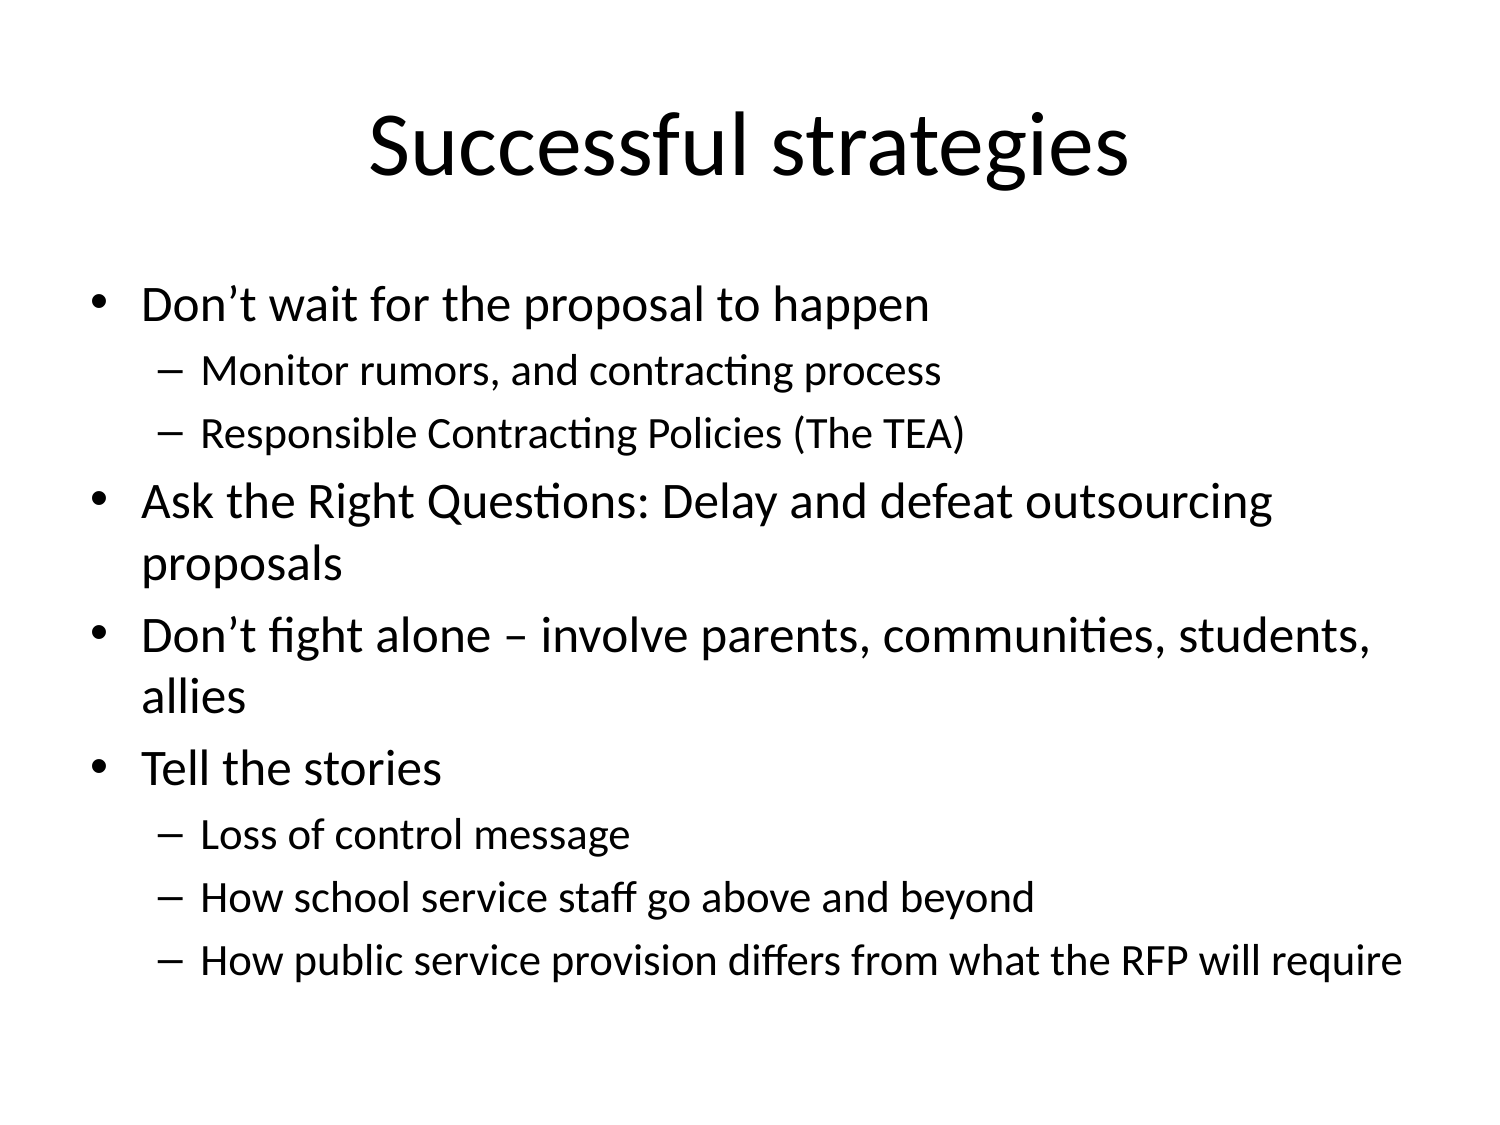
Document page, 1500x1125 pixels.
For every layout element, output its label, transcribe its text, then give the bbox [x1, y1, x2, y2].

list Don’t wait for the proposal to happen Monitor rumors, and contracting process Responsible Contracting Policies (The TEA) Ask the Right Questions: Delay and defeat outsourcing proposals Don’t fight alone – involve parents, communities, students, allies Tell the stories Loss of control message How school service staff go above and beyond How public service provision differs from what the RFP will require [75, 262, 1425, 1005]
title Successful strategies [75, 45, 1425, 233]
